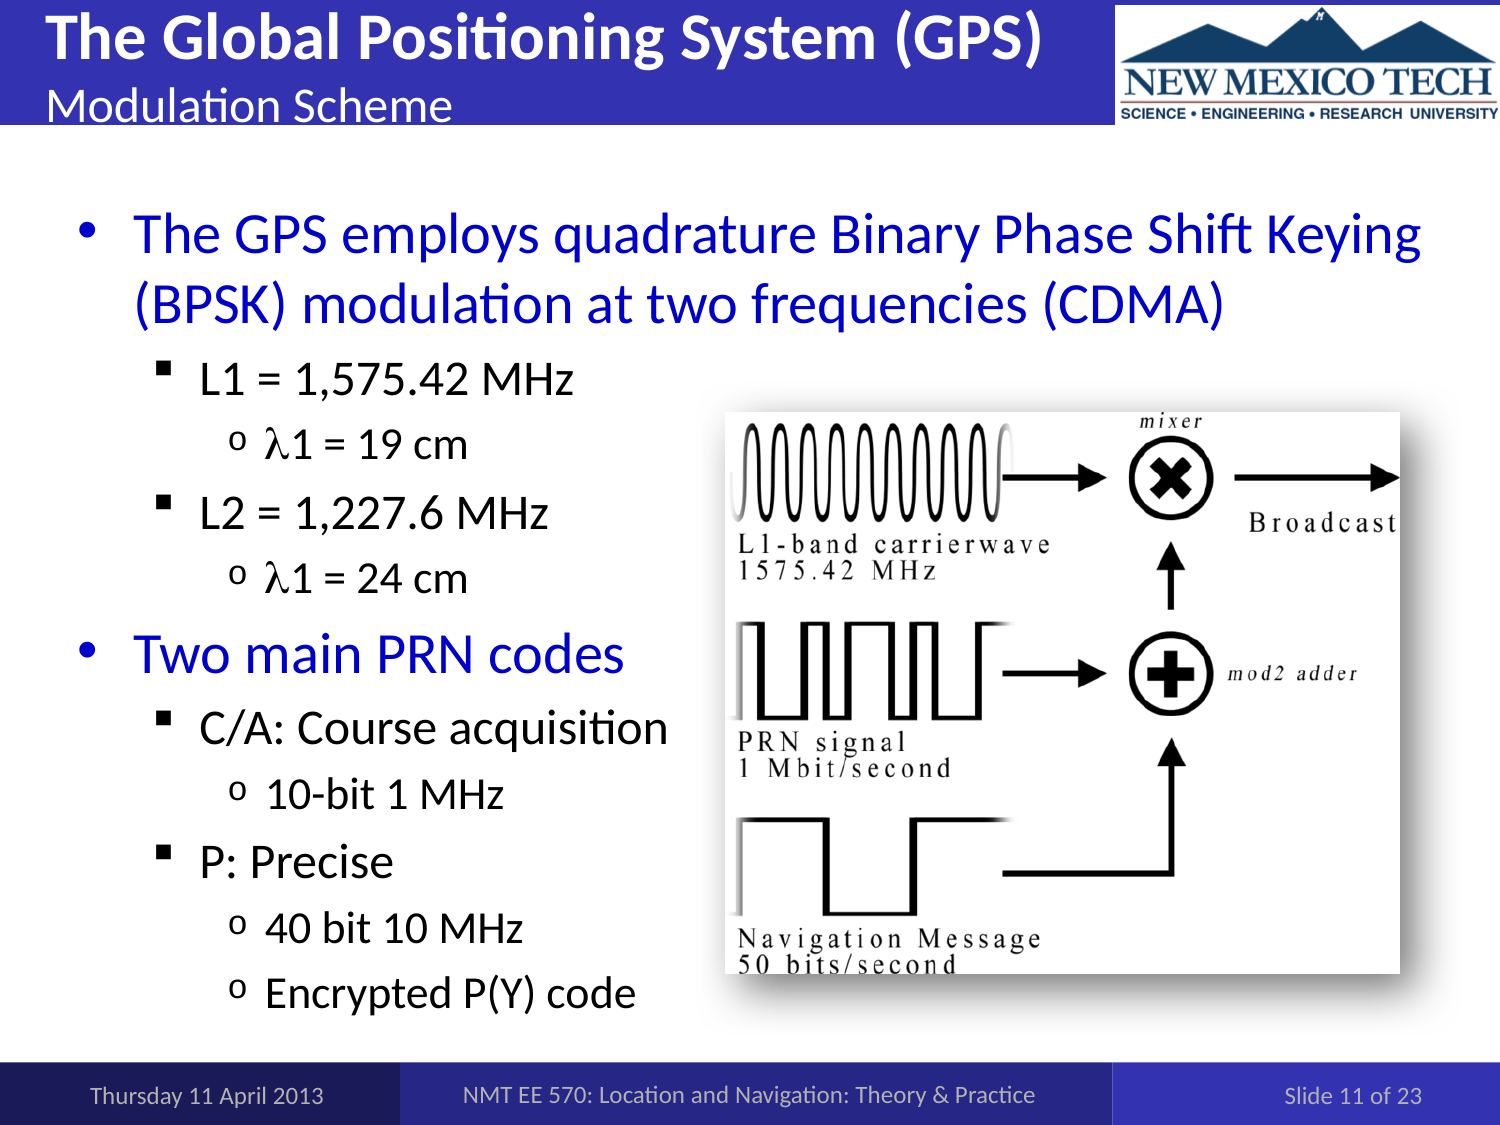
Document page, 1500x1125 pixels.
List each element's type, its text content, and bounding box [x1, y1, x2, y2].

picture [724, 412, 1401, 975]
title The Global Positioning System (GPS) Modulation Scheme [0, 0, 1463, 126]
slide_number Slide 11 of 23 [1137, 1069, 1438, 1120]
footer NMT EE 570: Location and Navigation: Theory & Practice [412, 1069, 1088, 1117]
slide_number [75, 1069, 375, 1120]
picture [1463, 4, 1500, 125]
list The GPS employs quadrature Binary Phase Shift Keying (BPSK) modulation at two frequencies (CDMA) L1 = 1,575.42 MHz 1 = 19 cm L2 = 1,227.6 MHz 1 = 24 cm Two main PRN codes C/A: Course acquisition 10-bit 1 MHz P: Precise 40 bit 10 MHz Encrypted P(Y) code [62, 187, 1476, 1038]
